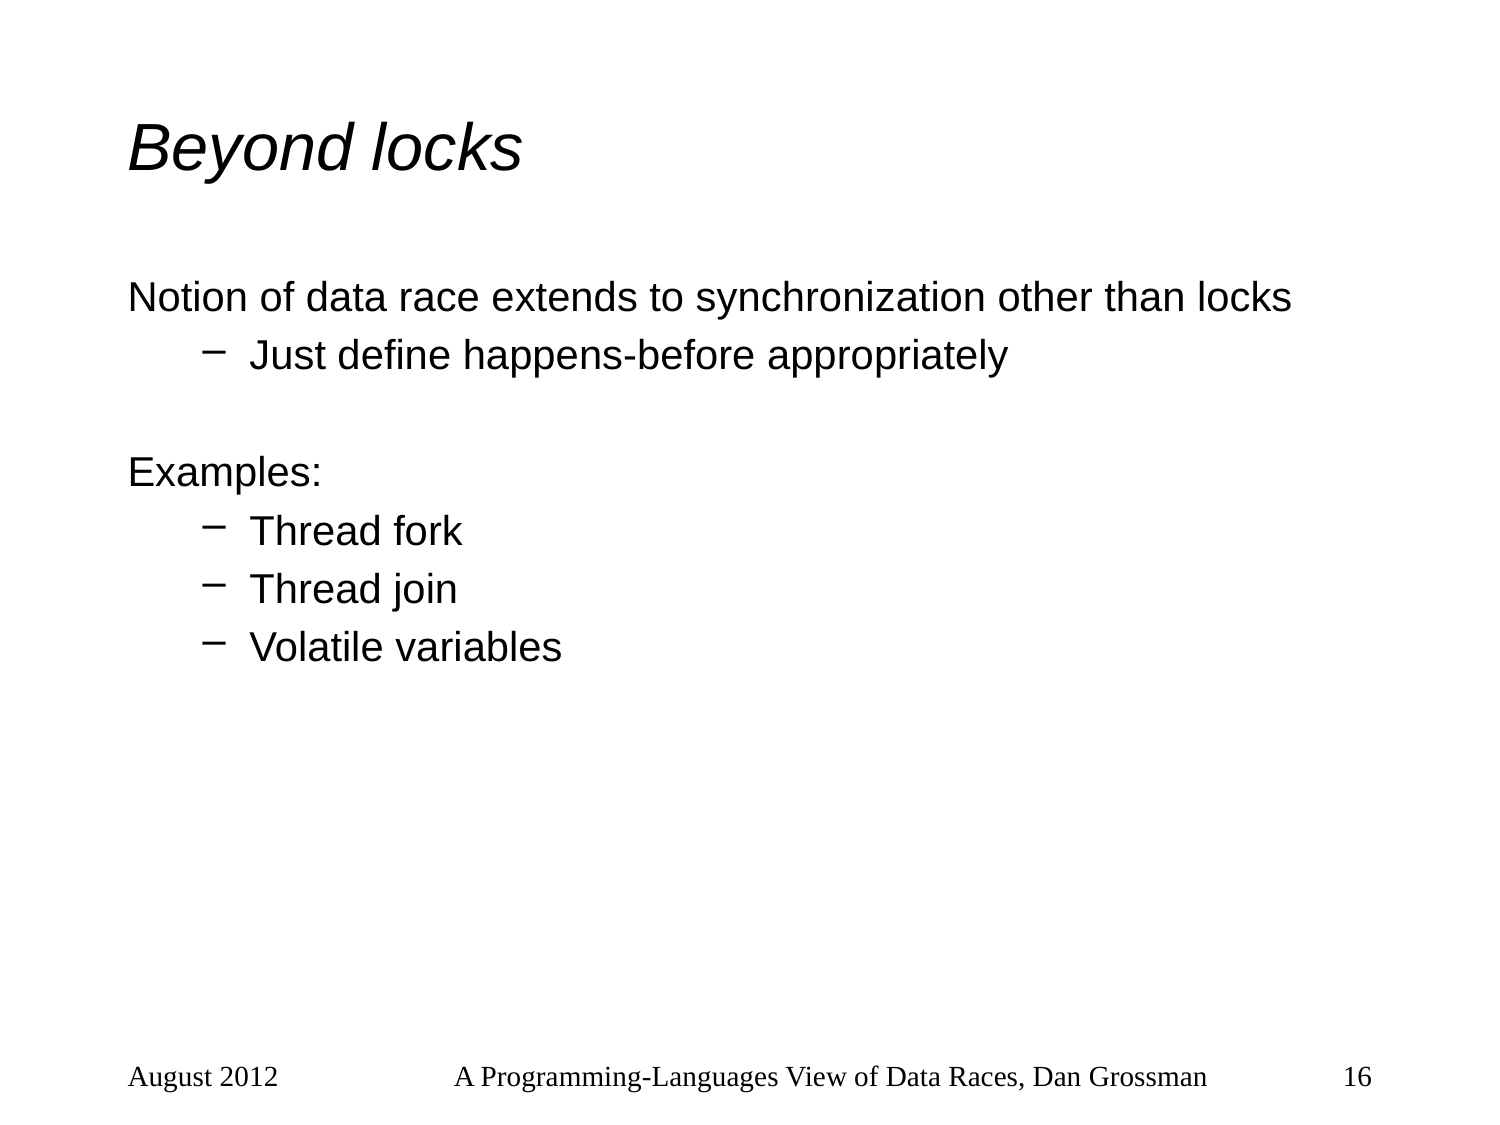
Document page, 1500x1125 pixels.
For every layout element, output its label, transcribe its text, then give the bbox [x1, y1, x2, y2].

list Notion of data race extends to synchronization other than locks Just define happens-before appropriately Examples: Thread fork Thread join Volatile variables [112, 262, 1388, 1001]
slide_number 16 [1251, 1049, 1388, 1125]
footer A Programming-Languages View of Data Races, Dan Grossman [412, 1049, 1251, 1125]
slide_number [112, 1049, 412, 1125]
title Beyond locks [112, 49, 1388, 238]
